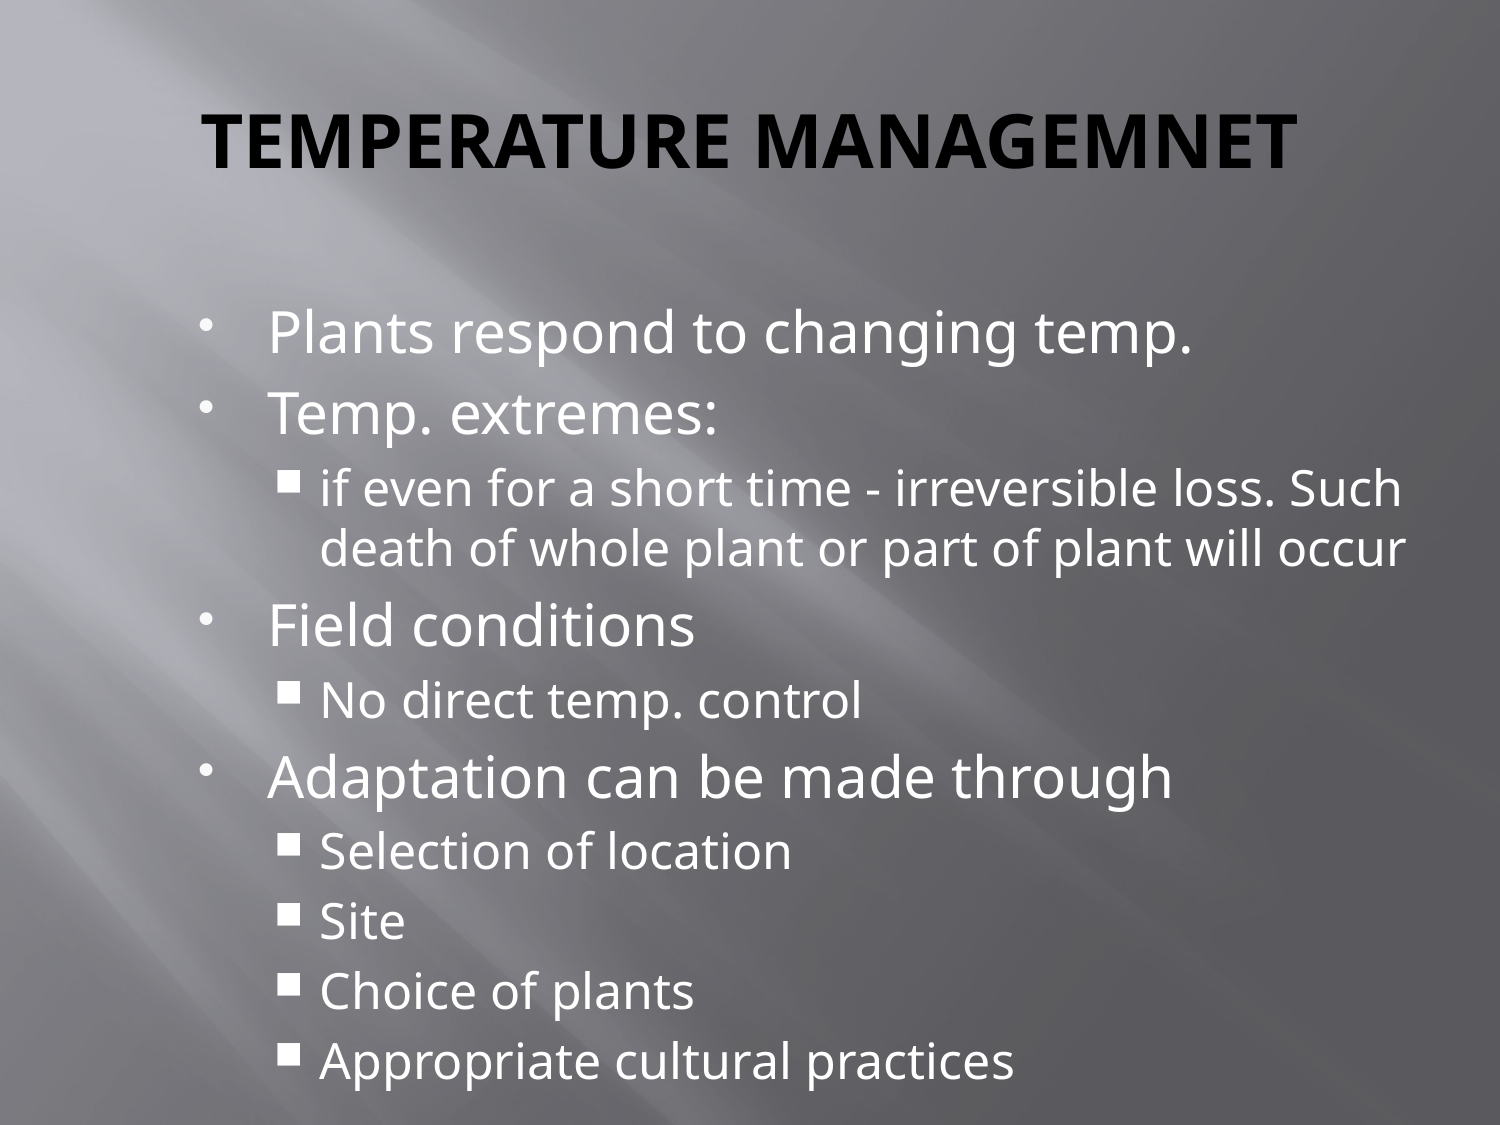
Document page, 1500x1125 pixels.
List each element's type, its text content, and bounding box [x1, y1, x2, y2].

title TEMPERATURE MANAGEMNET [75, 45, 1425, 233]
list Plants respond to changing temp. Temp. extremes: if even for a short time - irreversible loss. Such death of whole plant or part of plant will occur Field conditions No direct temp. control Adaptation can be made through Selection of location Site Choice of plants Appropriate cultural practices [162, 287, 1438, 963]
